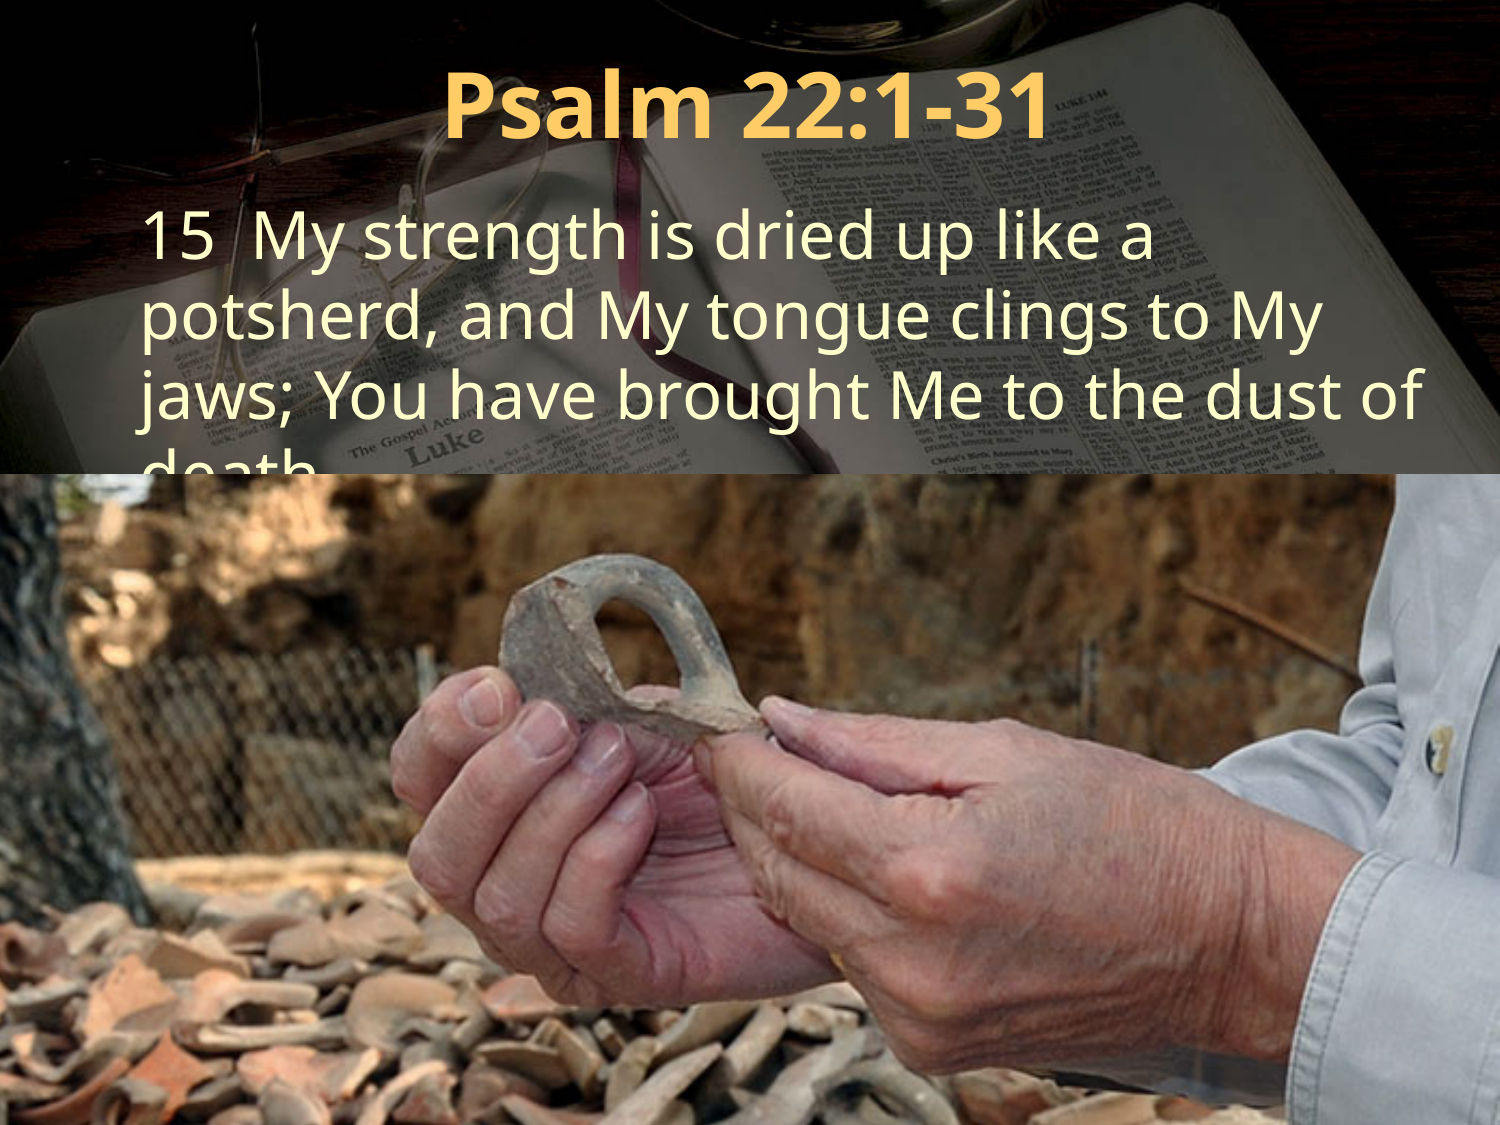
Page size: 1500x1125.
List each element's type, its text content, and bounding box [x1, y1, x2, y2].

picture [0, 165, 1500, 1125]
text_box 15 My strength is dried up like a potsherd, and My tongue clings to My jaws; You have brought Me to the dust of death. [124, 185, 1475, 474]
text_box Psalm 22:1-31 [0, 1, 1500, 165]
